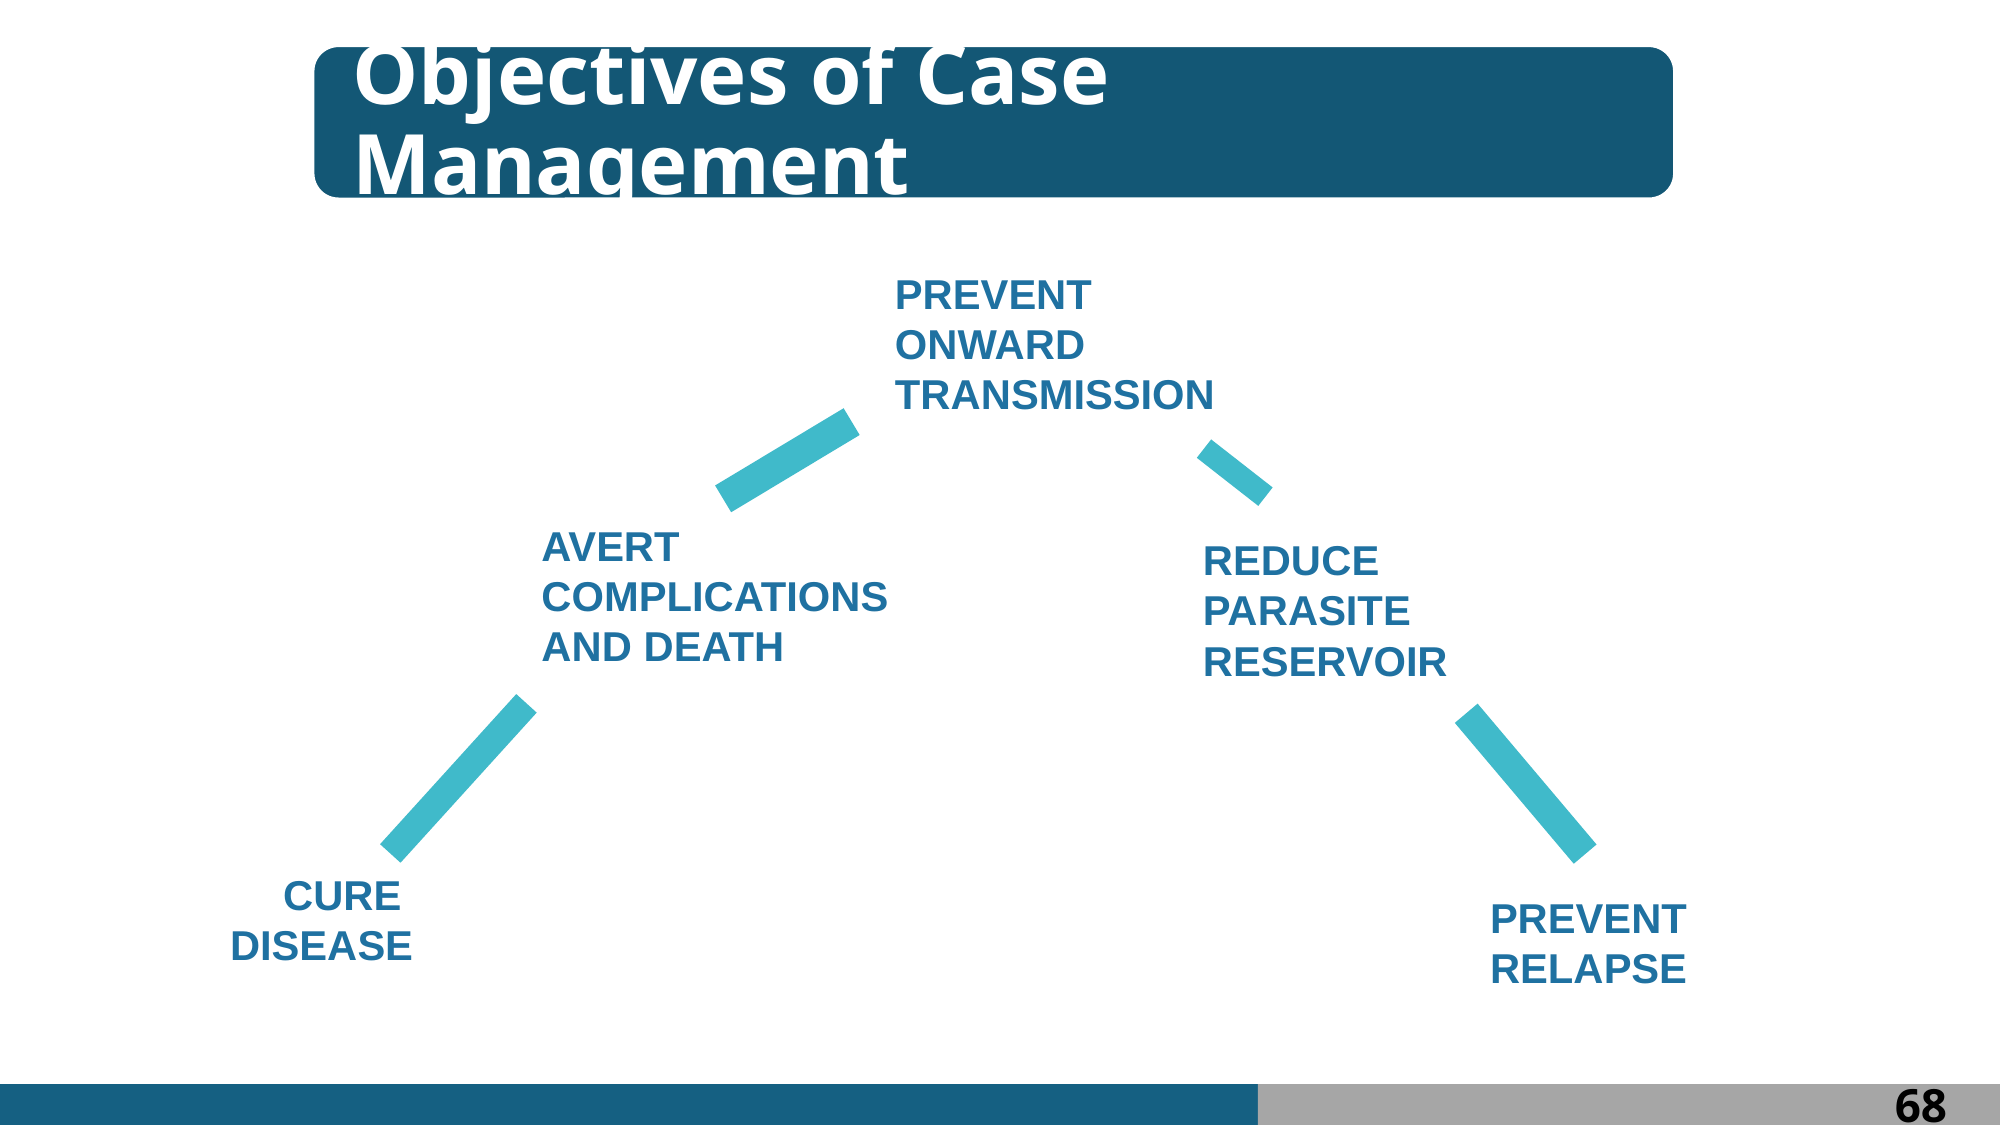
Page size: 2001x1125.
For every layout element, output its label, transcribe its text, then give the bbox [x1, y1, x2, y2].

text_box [312, 14, 1676, 200]
text_box [1194, 437, 1275, 509]
text_box 68 [1808, 1074, 2000, 1125]
text_box CURE DISEASE [181, 861, 428, 977]
text_box PREVENT ONWARD TRANSMISSION [880, 260, 1435, 426]
text_box PREVENT RELAPSE [1475, 884, 1794, 999]
text_box [377, 691, 539, 865]
text_box REDUCE PARASITE RESERVOIR [1188, 526, 1570, 692]
text_box [712, 406, 862, 515]
text_box AVERT COMPLICATIONS AND DEATH [526, 512, 914, 678]
text_box [1452, 701, 1599, 866]
